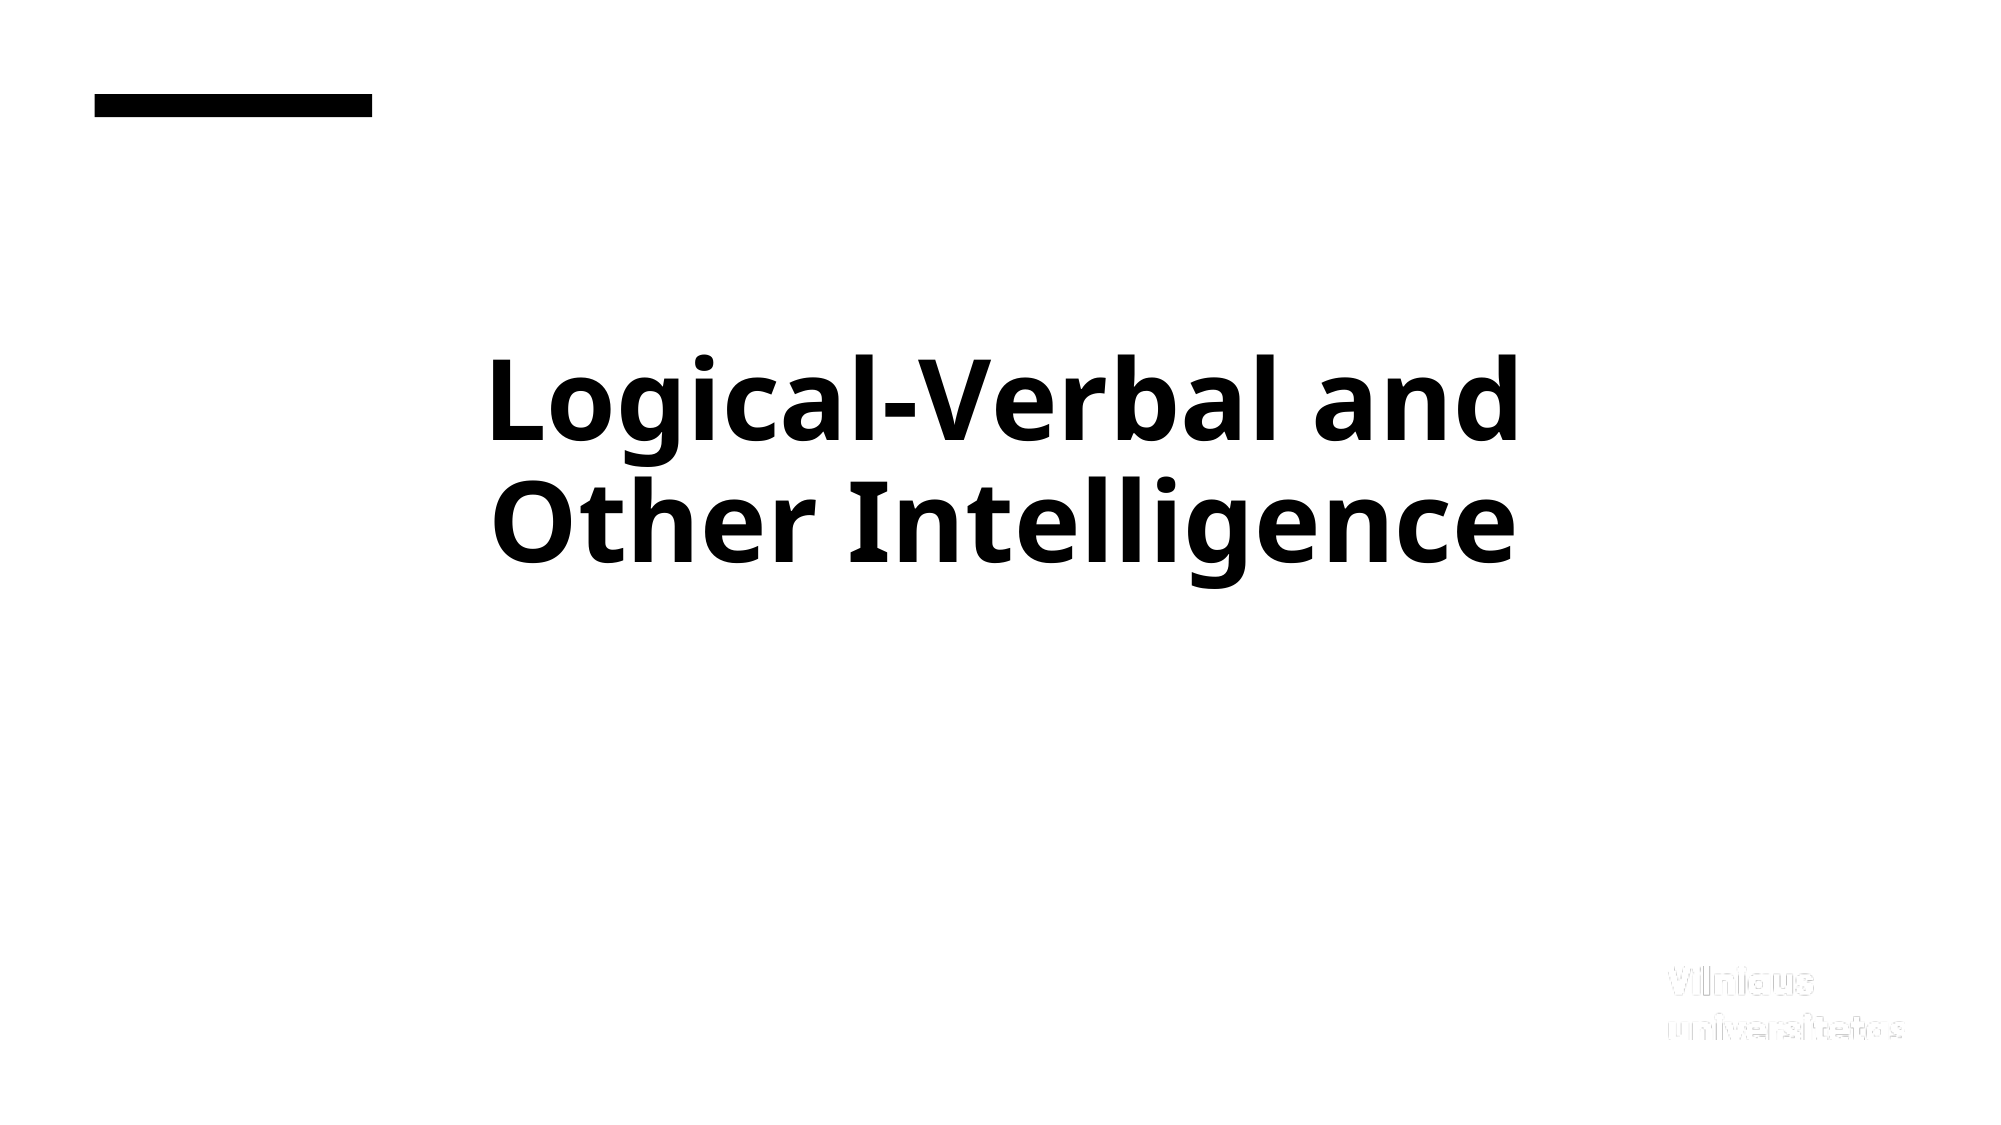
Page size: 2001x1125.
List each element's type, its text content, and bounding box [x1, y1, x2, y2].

title Logical-Verbal and Other Intelligence [410, 336, 1598, 677]
